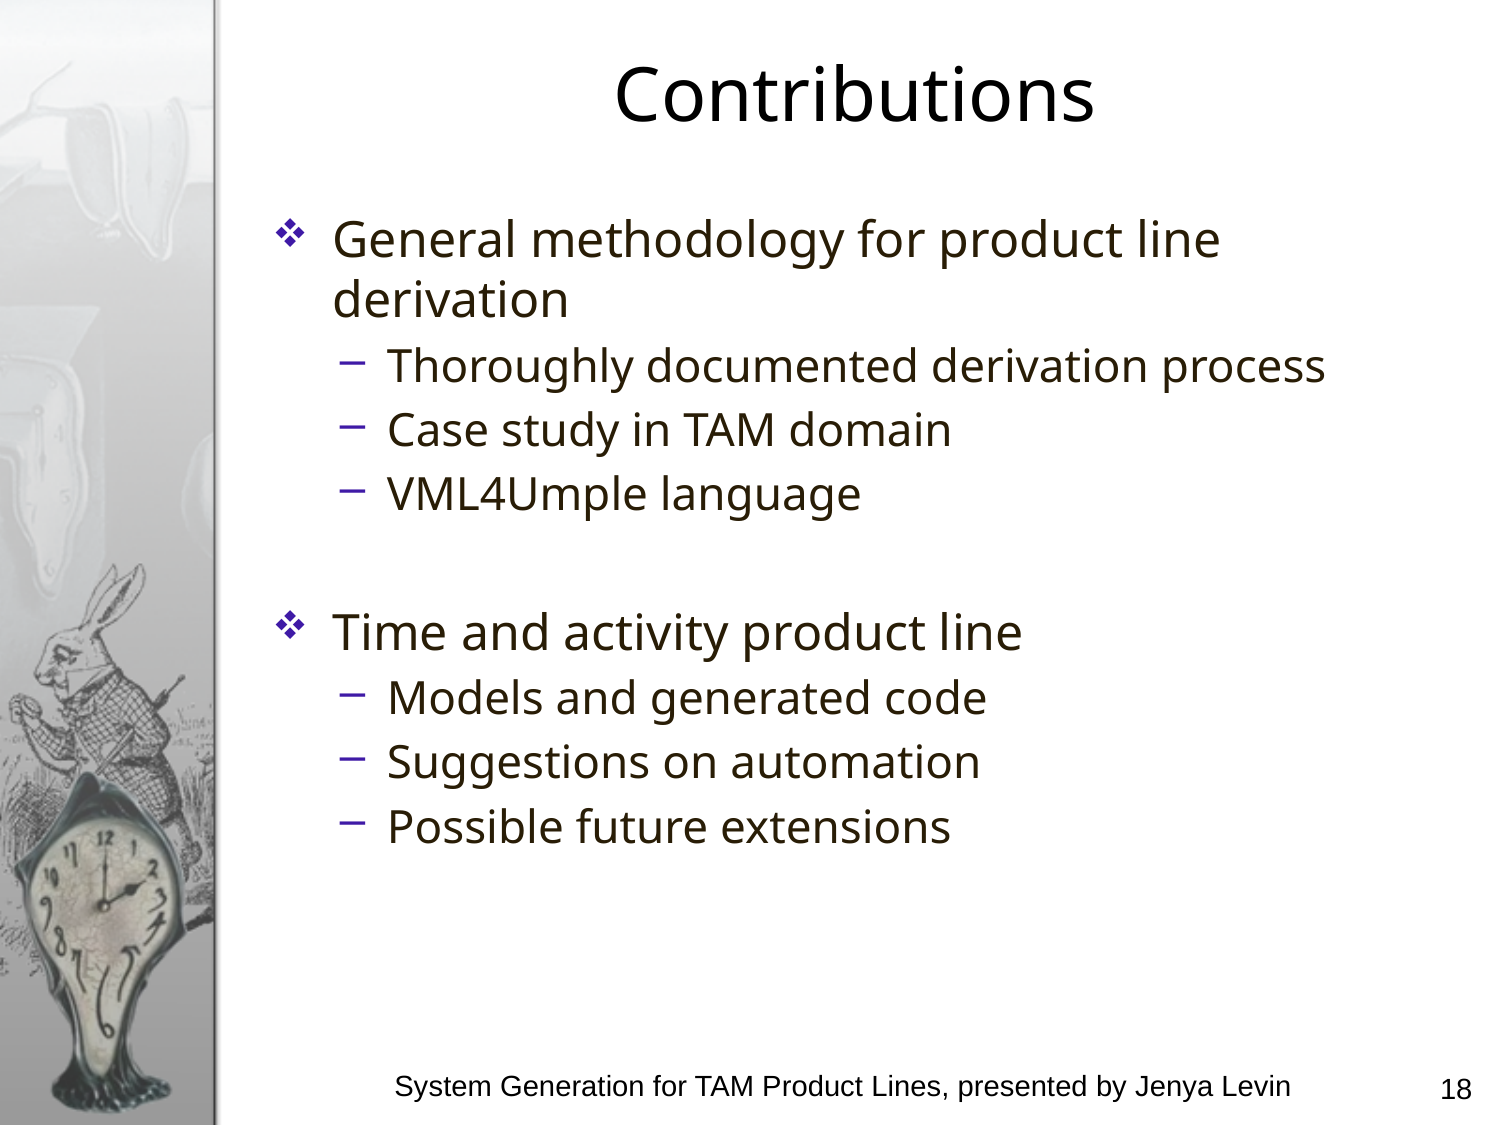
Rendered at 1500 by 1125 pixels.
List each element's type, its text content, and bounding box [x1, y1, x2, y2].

title Contributions [224, 44, 1486, 138]
list General methodology for product line derivation Thoroughly documented derivation process Case study in TAM domain VML4Umple language Time and activity product line Models and generated code Suggestions on automation Possible future extensions [249, 199, 1476, 1013]
footer System Generation for TAM Product Lines, presented by Jenya Levin [287, 1059, 1401, 1113]
slide_number 18 [1412, 1062, 1488, 1113]
picture [0, 0, 1500, 1125]
